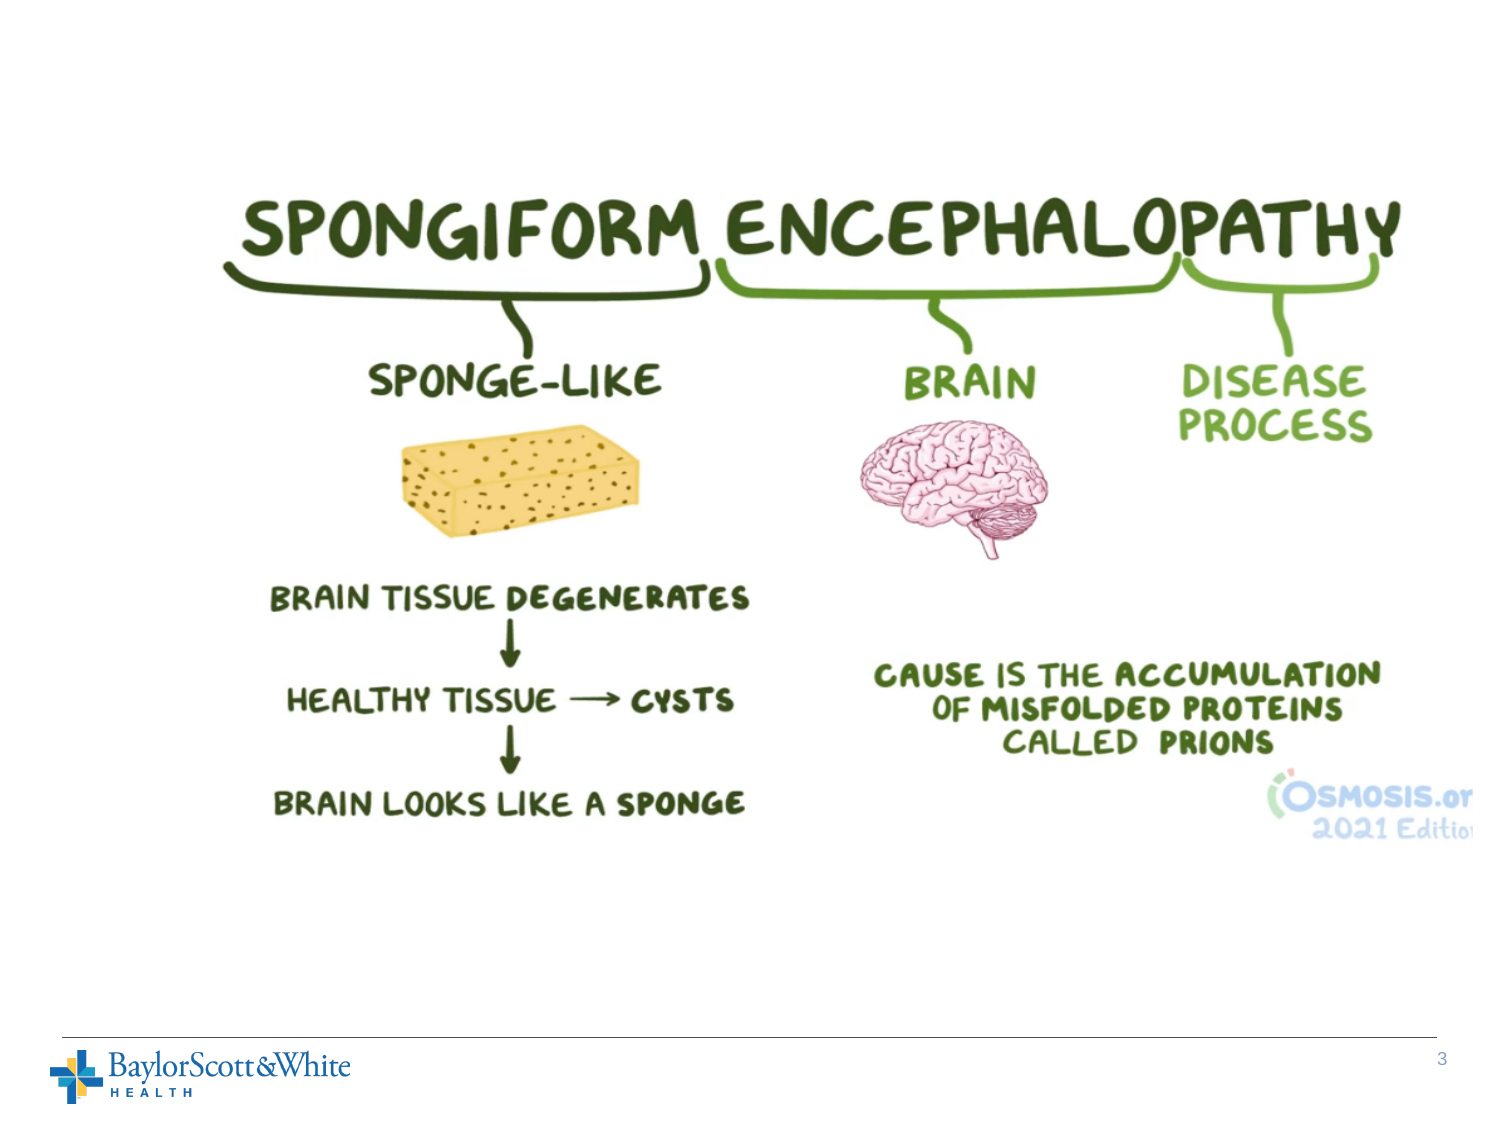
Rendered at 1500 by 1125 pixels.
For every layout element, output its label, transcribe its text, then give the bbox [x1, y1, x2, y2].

slide_number 2 [1112, 1027, 1463, 1088]
picture [28, 173, 1473, 849]
